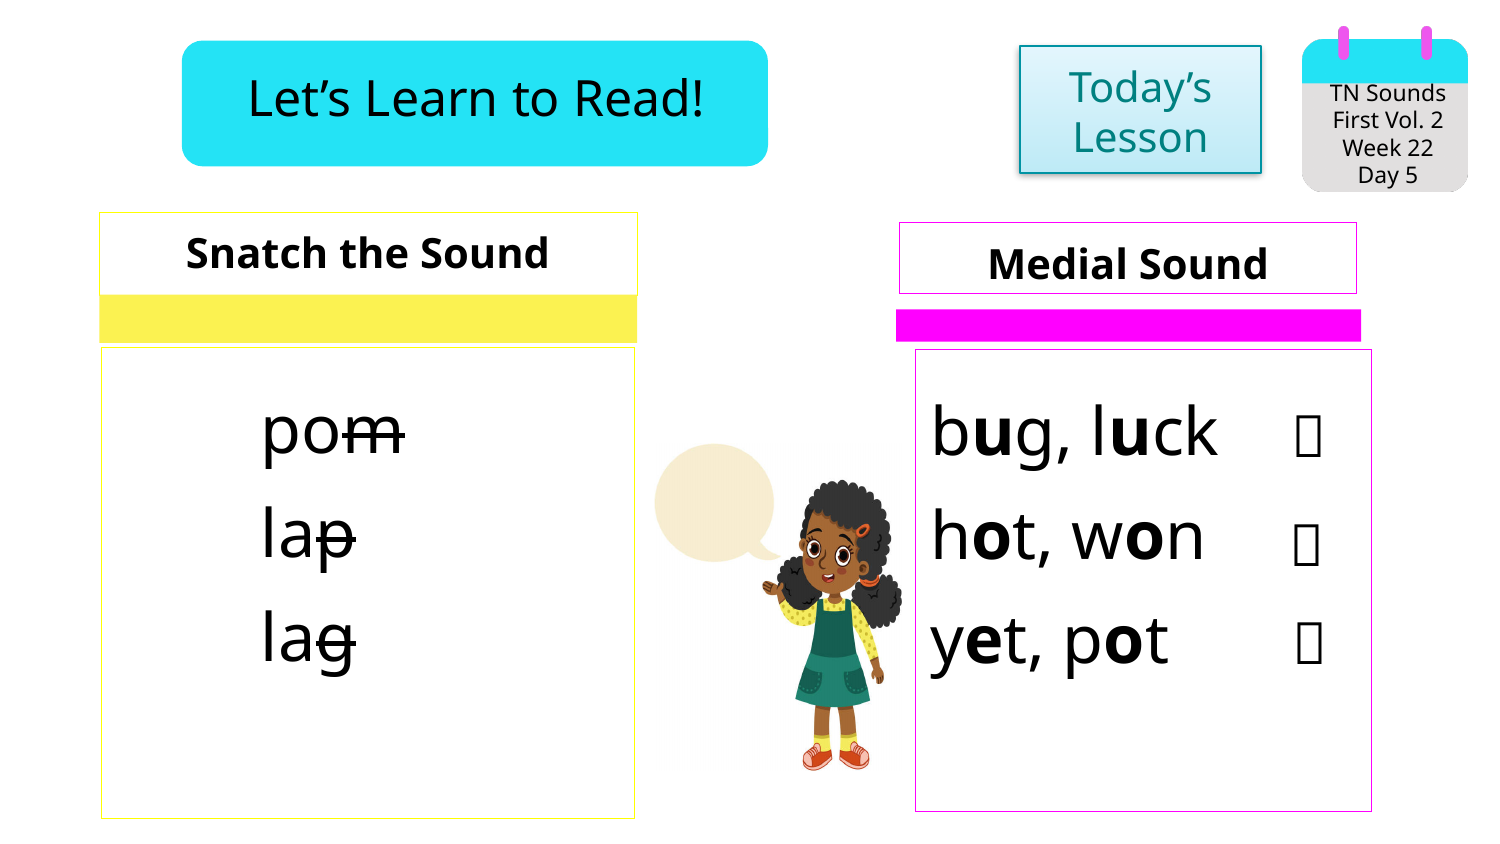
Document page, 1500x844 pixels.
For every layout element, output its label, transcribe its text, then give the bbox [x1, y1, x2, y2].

text_box [896, 309, 1362, 342]
text_box Today’s Lesson [1019, 45, 1262, 174]
text_box  [1274, 500, 1351, 586]
text_box Medial Sound [899, 222, 1357, 294]
text_box [99, 294, 638, 343]
text_box Let’s Learn to Read! [232, 51, 748, 151]
text_box  [1277, 598, 1358, 684]
text_box bug, luck hot, won yet, pot [915, 349, 1372, 812]
picture [654, 443, 903, 772]
picture [1302, 25, 1468, 192]
text_box [1063, 71, 1274, 197]
text_box pom lap lag [101, 347, 635, 819]
text_box Snatch the Sound [99, 212, 638, 294]
text_box [181, 40, 769, 167]
text_box  [1276, 392, 1361, 477]
